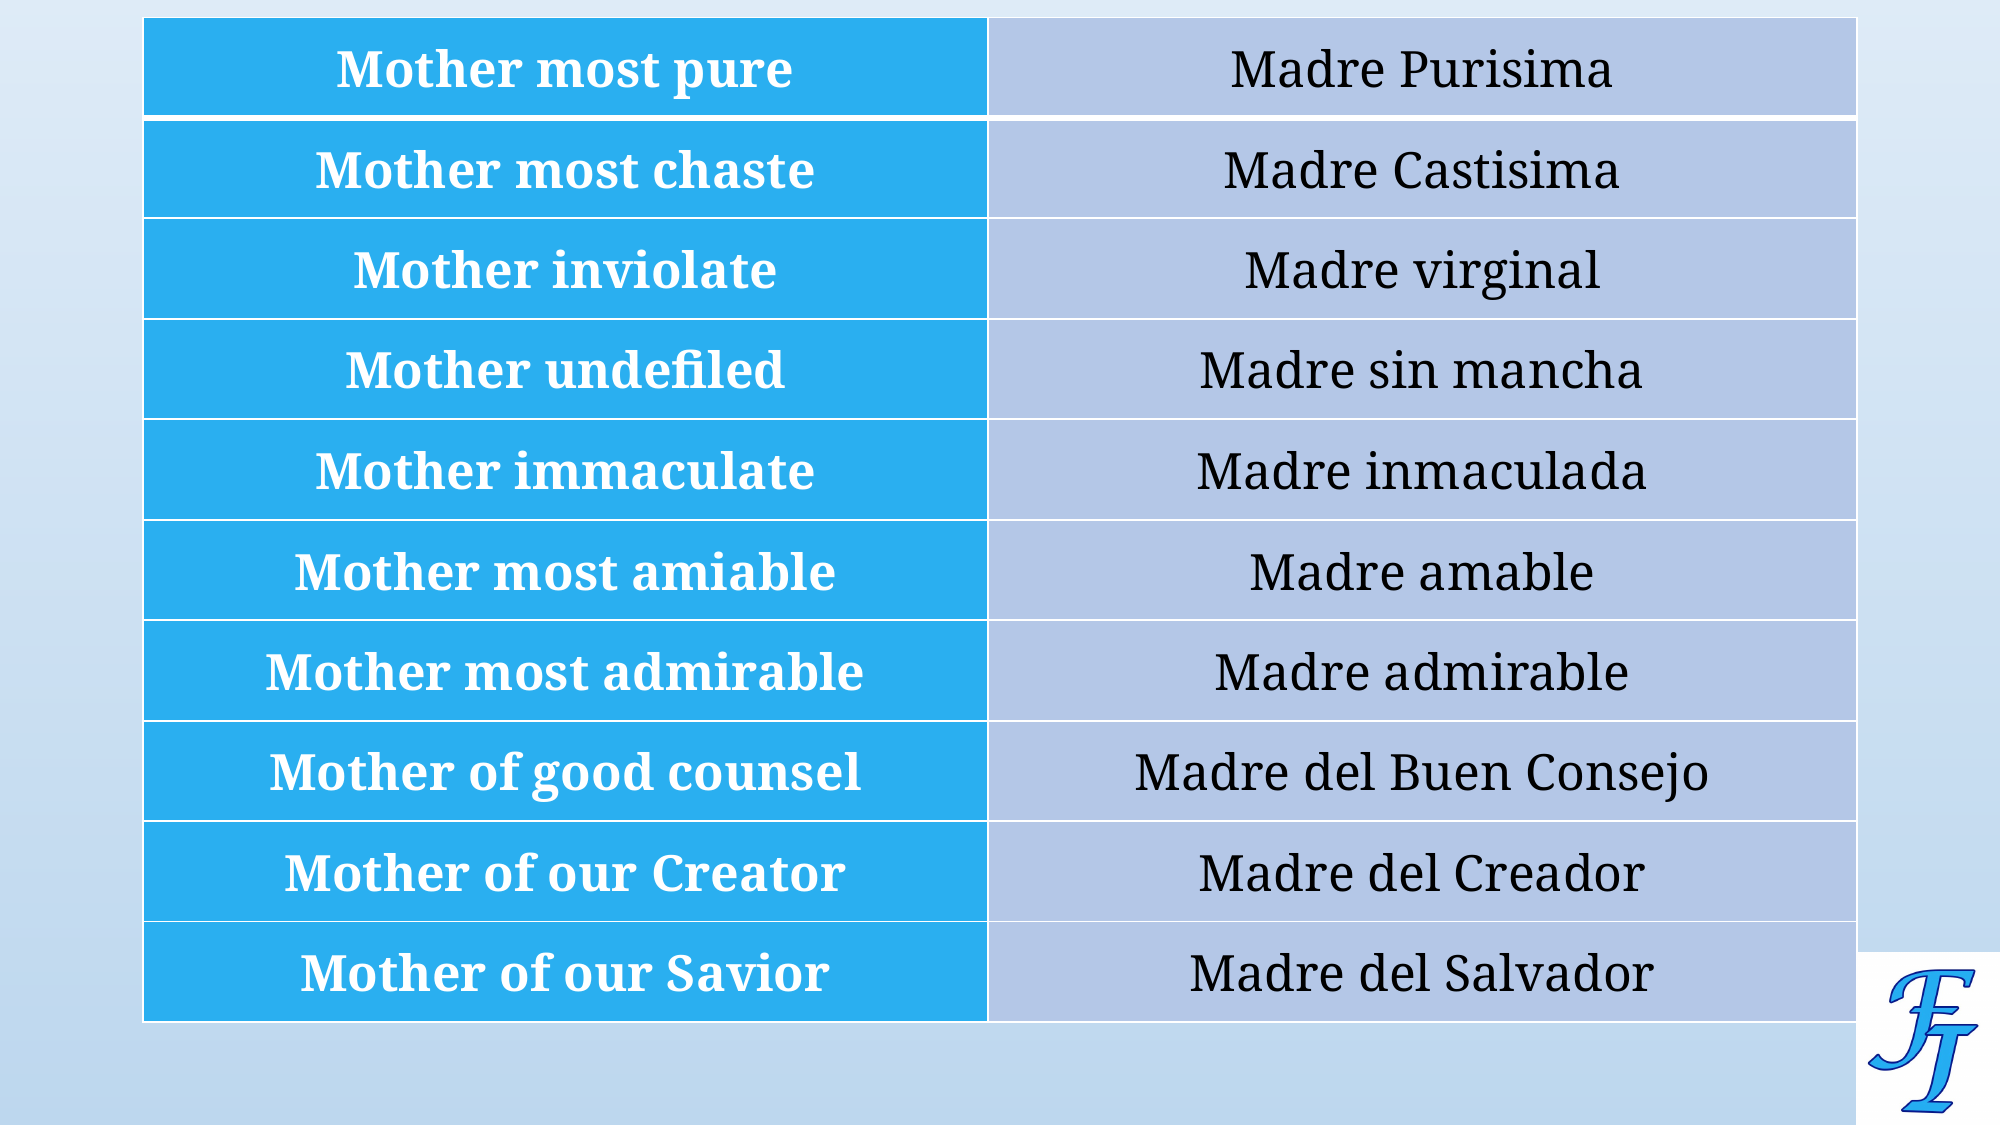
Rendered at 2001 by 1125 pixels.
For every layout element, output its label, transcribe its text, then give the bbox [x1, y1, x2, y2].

table_cell Madre sin mancha [989, 320, 1856, 418]
table_cell Mother of our Creator [144, 822, 987, 921]
table_cell Madre Castisima [989, 121, 1856, 217]
table_cell Mother undefiled [144, 320, 987, 418]
table_cell Madre admirable [989, 621, 1856, 720]
table_cell Madre virginal [989, 219, 1856, 318]
table_cell Mother most chaste [144, 121, 987, 217]
table_cell Madre del Salvador [989, 922, 1856, 1021]
table_header Madre Purisima [989, 18, 1856, 115]
table_cell Madre inmaculada [989, 420, 1856, 519]
table_header Mother most pure [144, 18, 987, 115]
table_cell Mother immaculate [144, 420, 987, 519]
table_cell Mother of our Savior [144, 922, 987, 1021]
picture [1856, 952, 2000, 1125]
table_cell Madre amable [989, 521, 1856, 619]
table_cell Mother inviolate [144, 219, 987, 318]
table_cell Madre del Creador [989, 822, 1856, 921]
table_cell Mother most admirable [144, 621, 987, 720]
table_cell Mother most amiable [144, 521, 987, 619]
table_cell Madre del Buen Consejo [989, 722, 1856, 820]
table_cell Mother of good counsel [144, 722, 987, 820]
